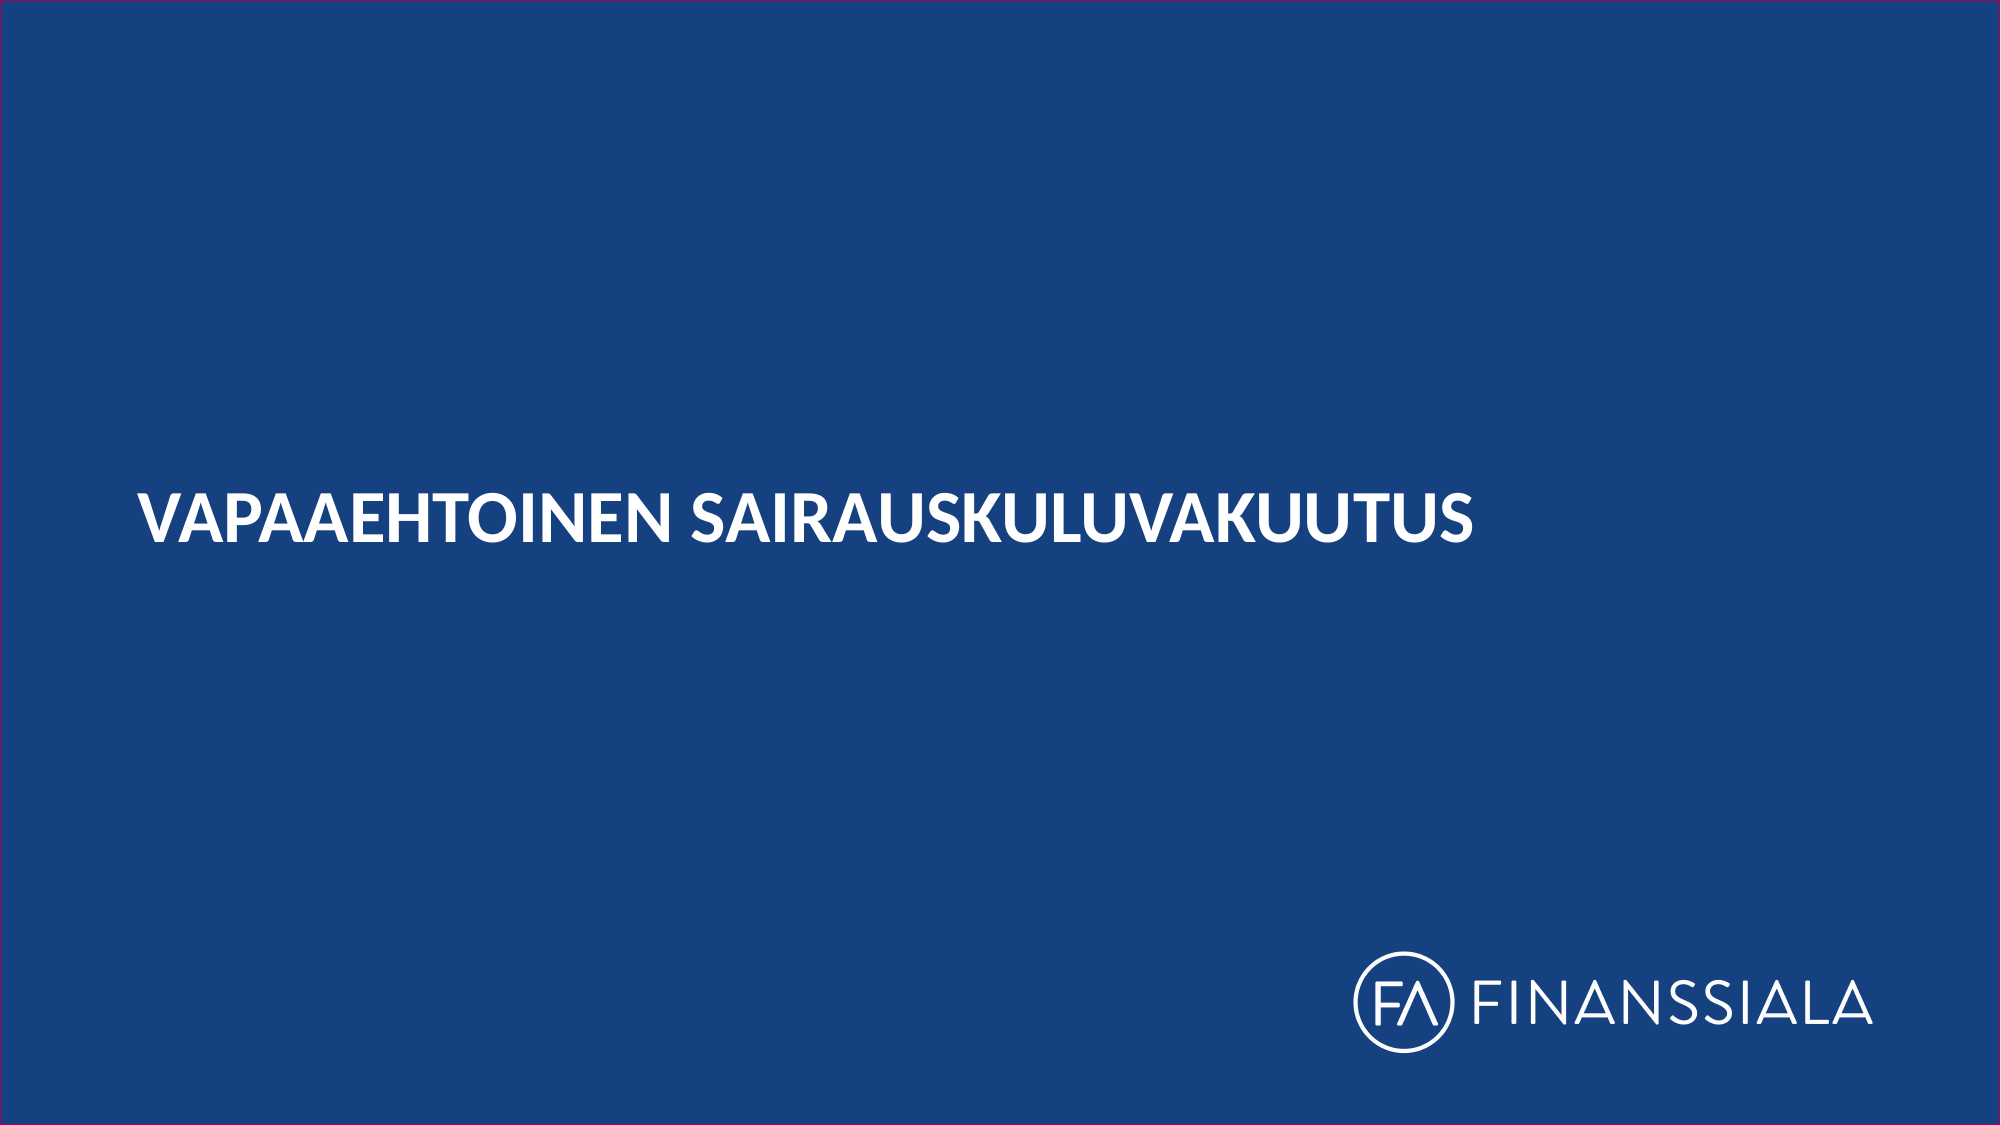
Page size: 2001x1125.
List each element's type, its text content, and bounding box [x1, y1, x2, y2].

title VAPAAEHTOINEN SAIRAUSKULUVAKUUTUS [122, 403, 1848, 621]
picture [1291, 937, 1935, 1063]
